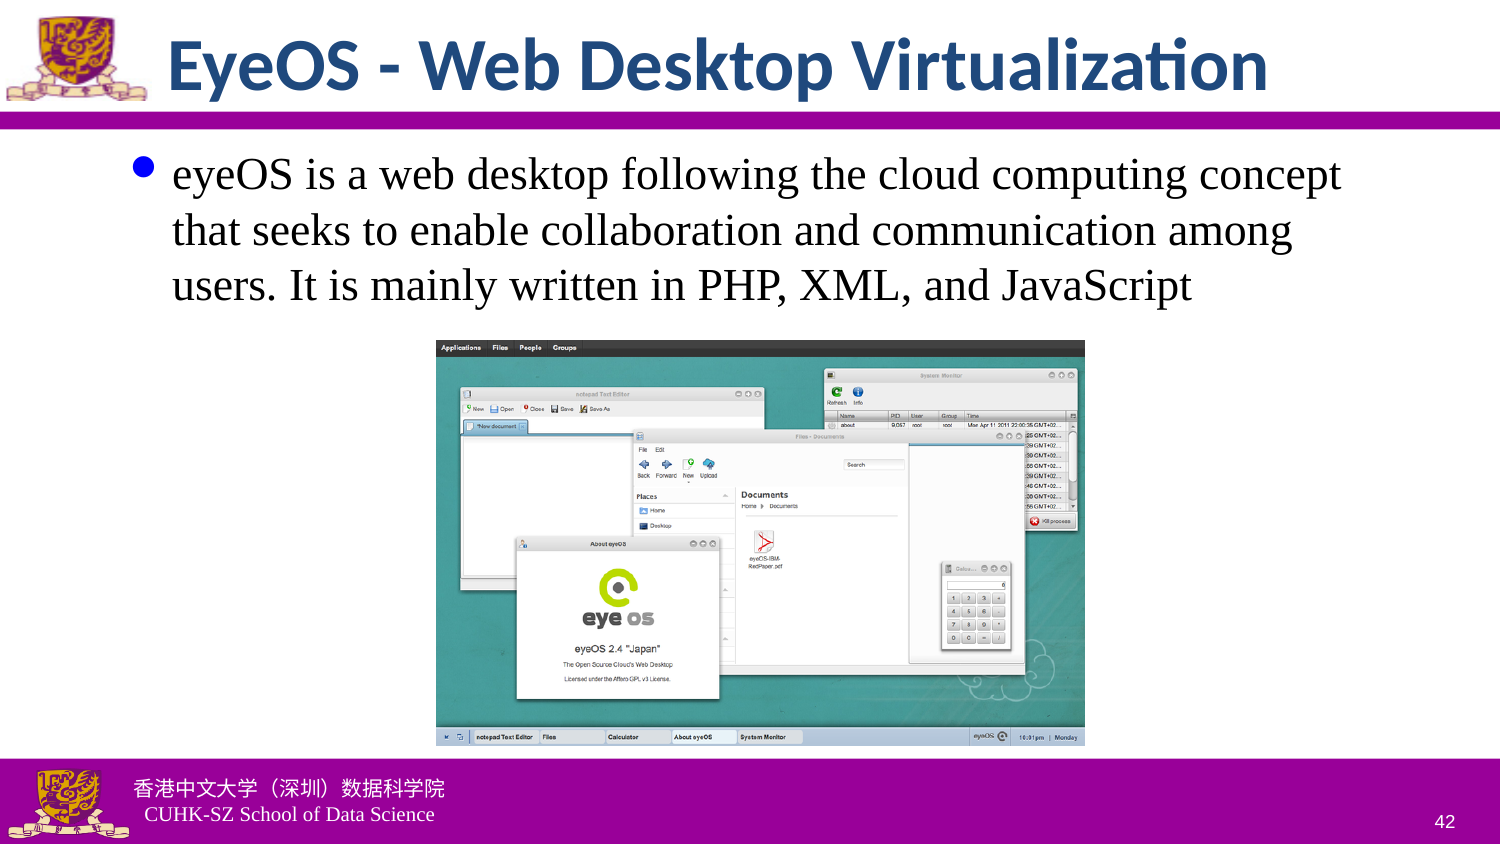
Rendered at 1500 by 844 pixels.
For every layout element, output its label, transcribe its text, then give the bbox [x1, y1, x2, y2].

picture [5, 15, 152, 101]
slide_number 42 [1120, 802, 1471, 844]
title EyeOS - Web Desktop Virtualization [152, 17, 1424, 104]
picture [436, 340, 1085, 746]
list eyeOS is a web desktop following the cloud computing concept that seeks to enable collaboration and communication among users. It is mainly written in PHP, XML, and JavaScript [114, 136, 1386, 326]
picture [7, 768, 130, 839]
